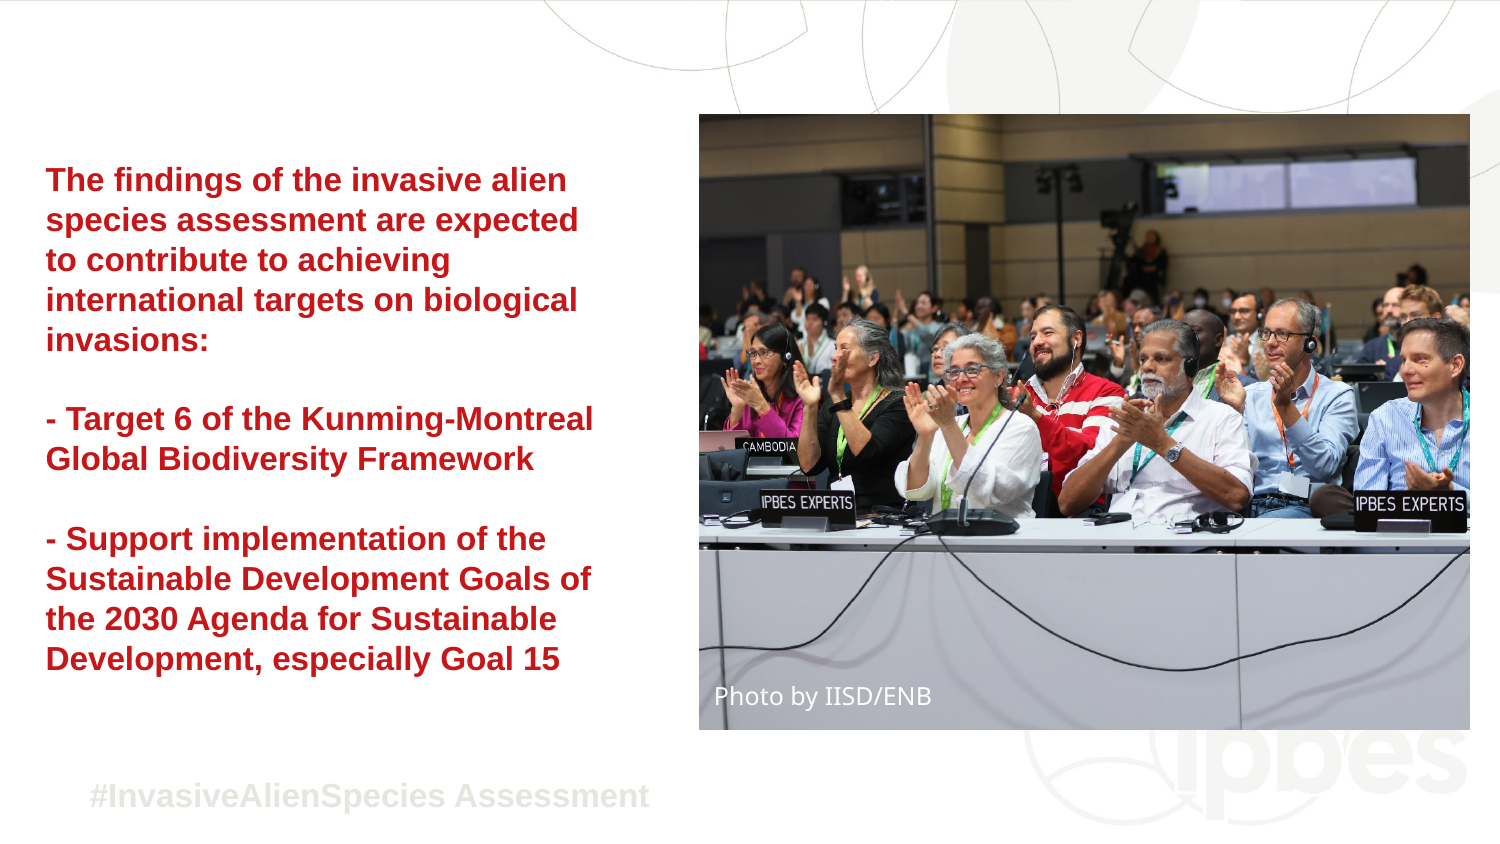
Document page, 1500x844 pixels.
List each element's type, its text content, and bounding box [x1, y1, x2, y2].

picture [0, 0, 1500, 844]
text_box #InvasiveAlienSpecies Assessment [75, 766, 700, 822]
text_box The findings of the invasive alien species assessment are expected to contribute to achieving international targets on biological invasions: - Target 6 of the Kunming-Montreal Global Biodiversity Framework - Support implementation of the Sustainable Development Goals of the 2030 Agenda for Sustainable Development, especially Goal 15 [30, 354, 617, 600]
